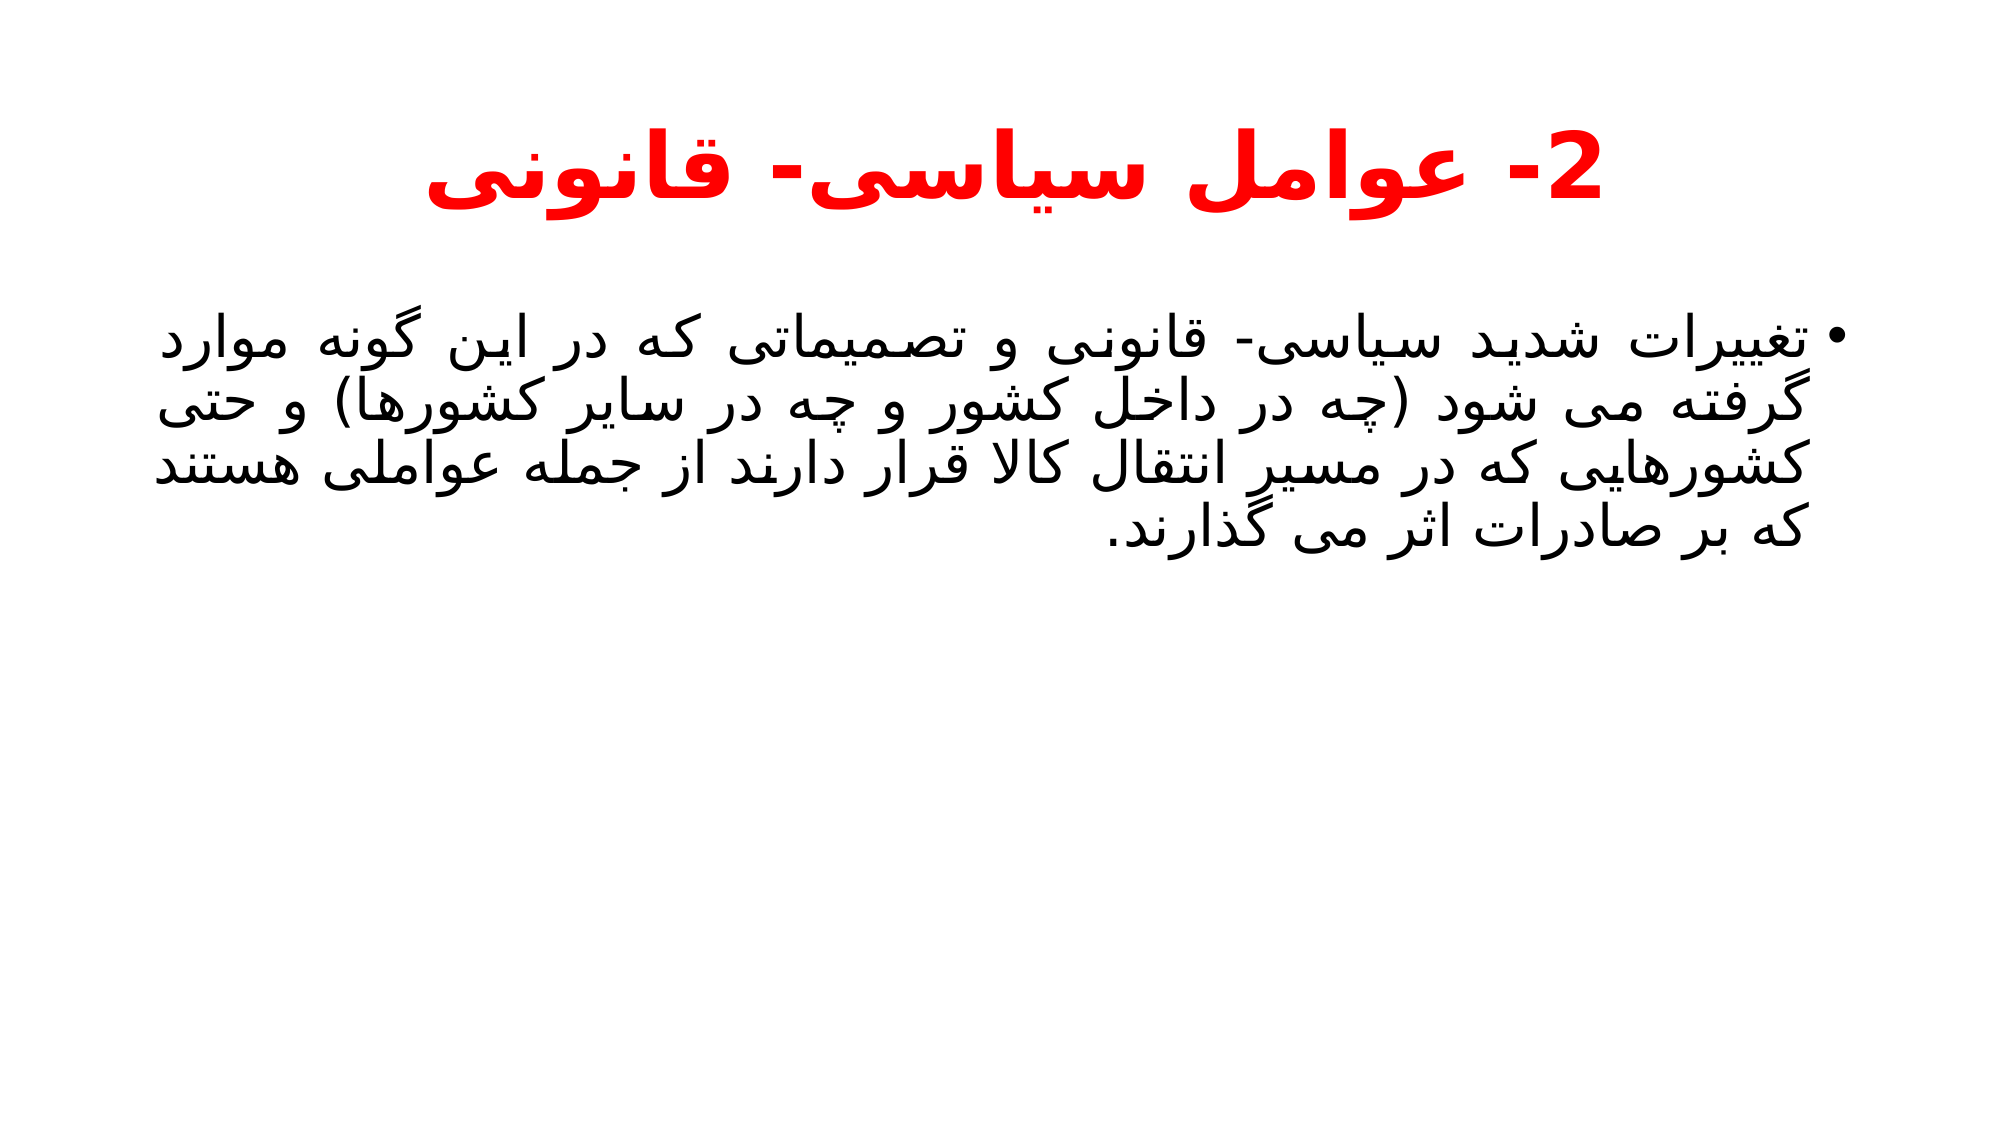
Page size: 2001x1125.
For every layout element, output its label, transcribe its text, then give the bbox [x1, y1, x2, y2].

title 2- عوامل سیاسی- قانونی [137, 59, 1863, 278]
list تغییرات شدید سیاسی- قانونی و تصمیماتی که در این گونه موارد گرفته می شود (چه در داخل کشور و چه در سایر کشورها) و حتی کشورهایی که در مسیر انتقال کالا قرار دارند از جمله عواملی هستند که بر صادرات اثر می گذارند. [137, 299, 1863, 1014]
